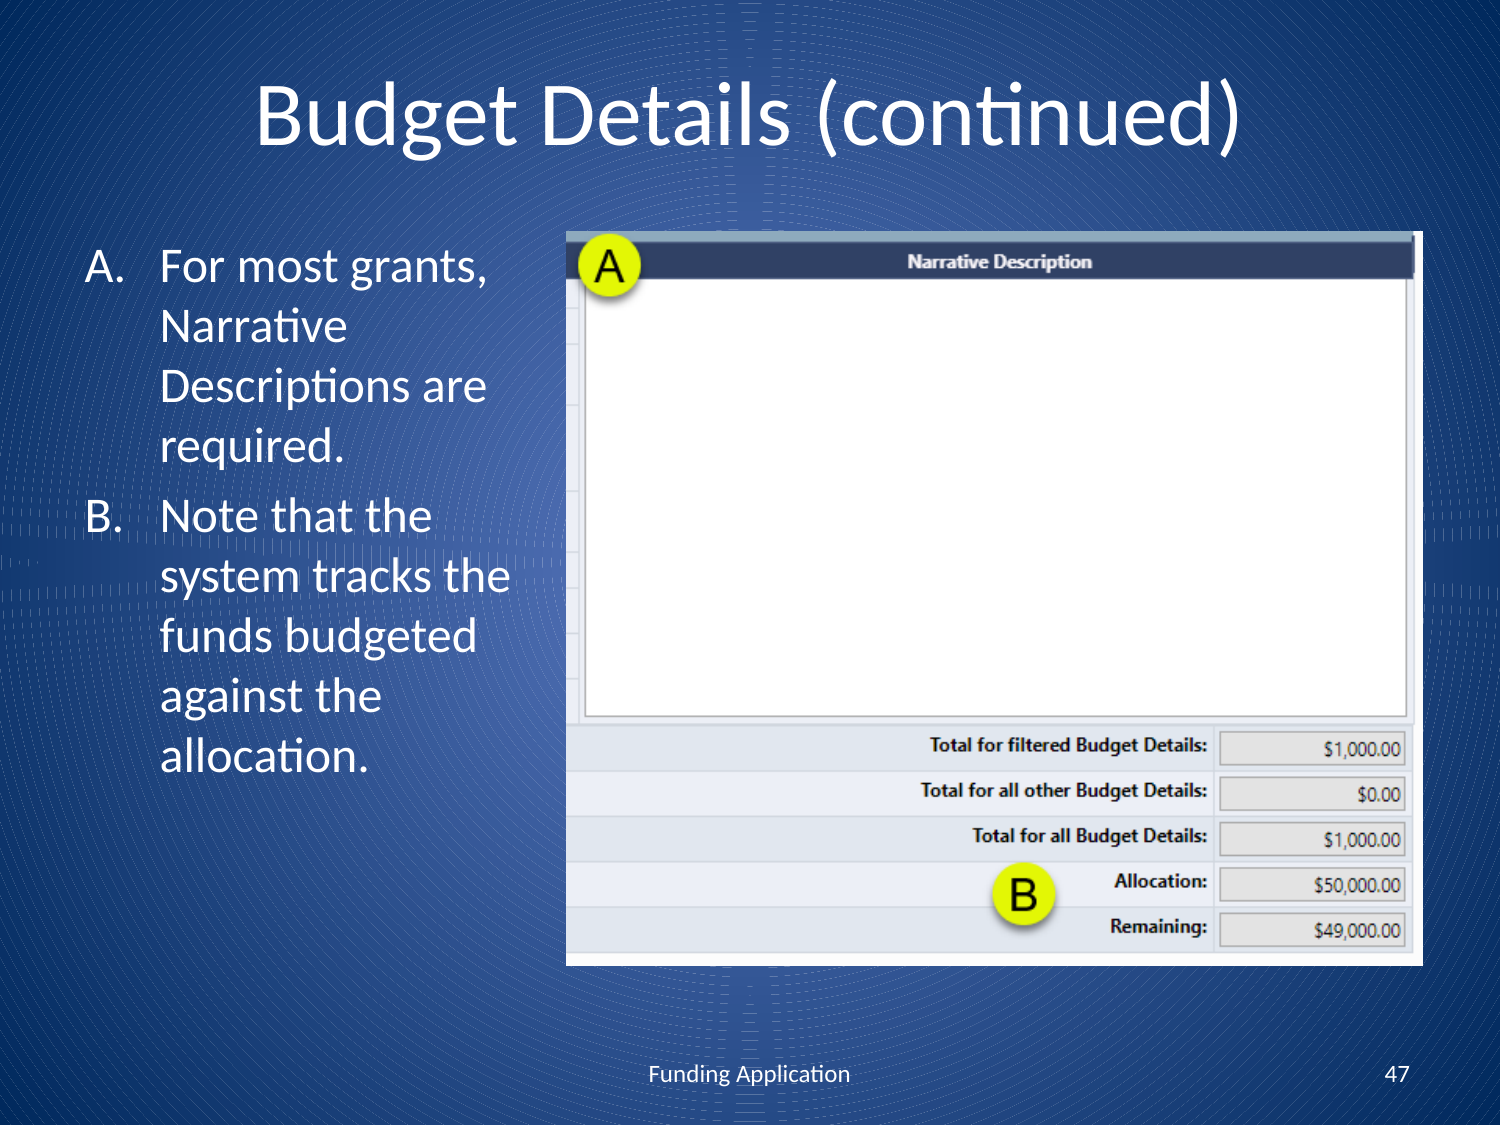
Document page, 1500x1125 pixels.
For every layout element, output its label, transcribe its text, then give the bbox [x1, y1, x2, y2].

title Budget Details (continued) [75, 15, 1425, 203]
picture [566, 230, 1424, 966]
list For most grants, Narrative Descriptions are required. Note that the system tracks the funds budgeted against the allocation. [69, 224, 545, 1025]
slide_number 47 [1074, 1042, 1425, 1103]
footer Funding Application [512, 1042, 988, 1103]
